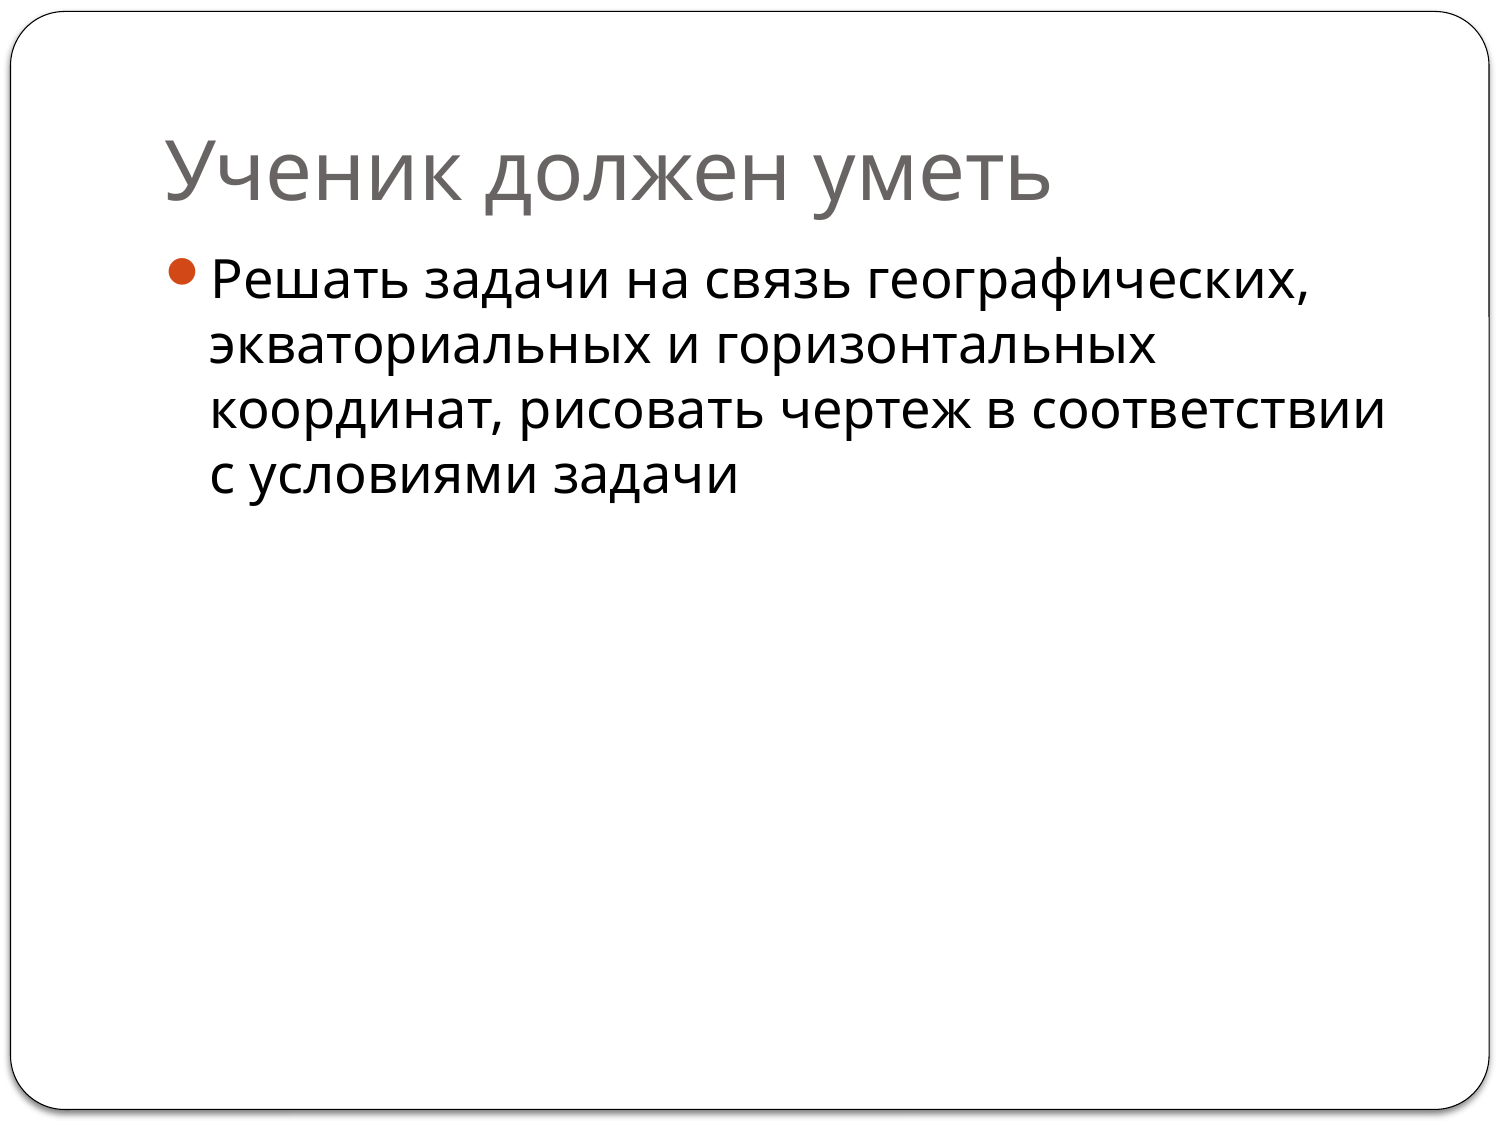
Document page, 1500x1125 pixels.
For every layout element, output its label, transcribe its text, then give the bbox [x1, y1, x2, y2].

title Ученик должен уметь [150, 45, 1425, 233]
list Решать задачи на связь географических, экваториальных и горизонтальных координат, рисовать чертеж в соответствии с условиями задачи [150, 237, 1425, 988]
